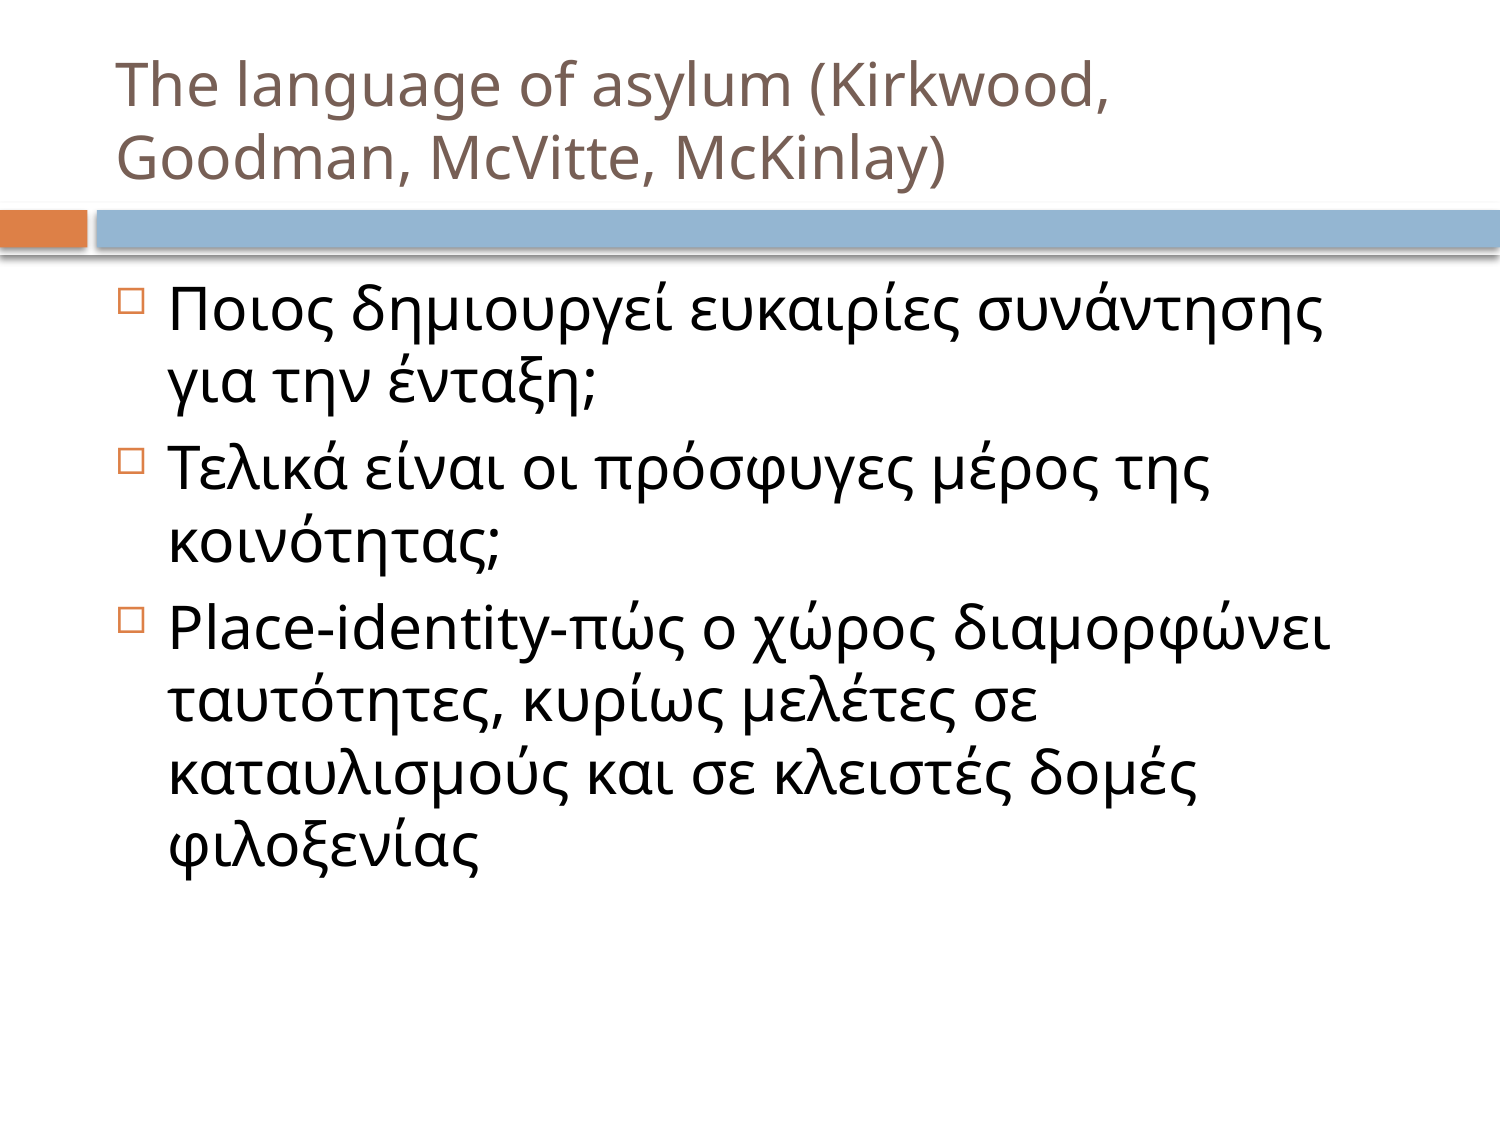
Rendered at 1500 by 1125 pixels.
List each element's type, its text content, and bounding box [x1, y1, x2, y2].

title The language of asylum (Kirkwood, Goodman, McVitte, McKinlay) [100, 37, 1438, 200]
list Ποιος δημιουργεί ευκαιρίες συνάντησης για την ένταξη; Τελικά είναι οι πρόσφυγες μέρος της κοινότητας; Place-identity-πώς ο χώρος διαμορφώνει ταυτότητες, κυρίως μελέτες σε καταυλισμούς και σε κλειστές δομές φιλοξενίας [100, 262, 1438, 1000]
